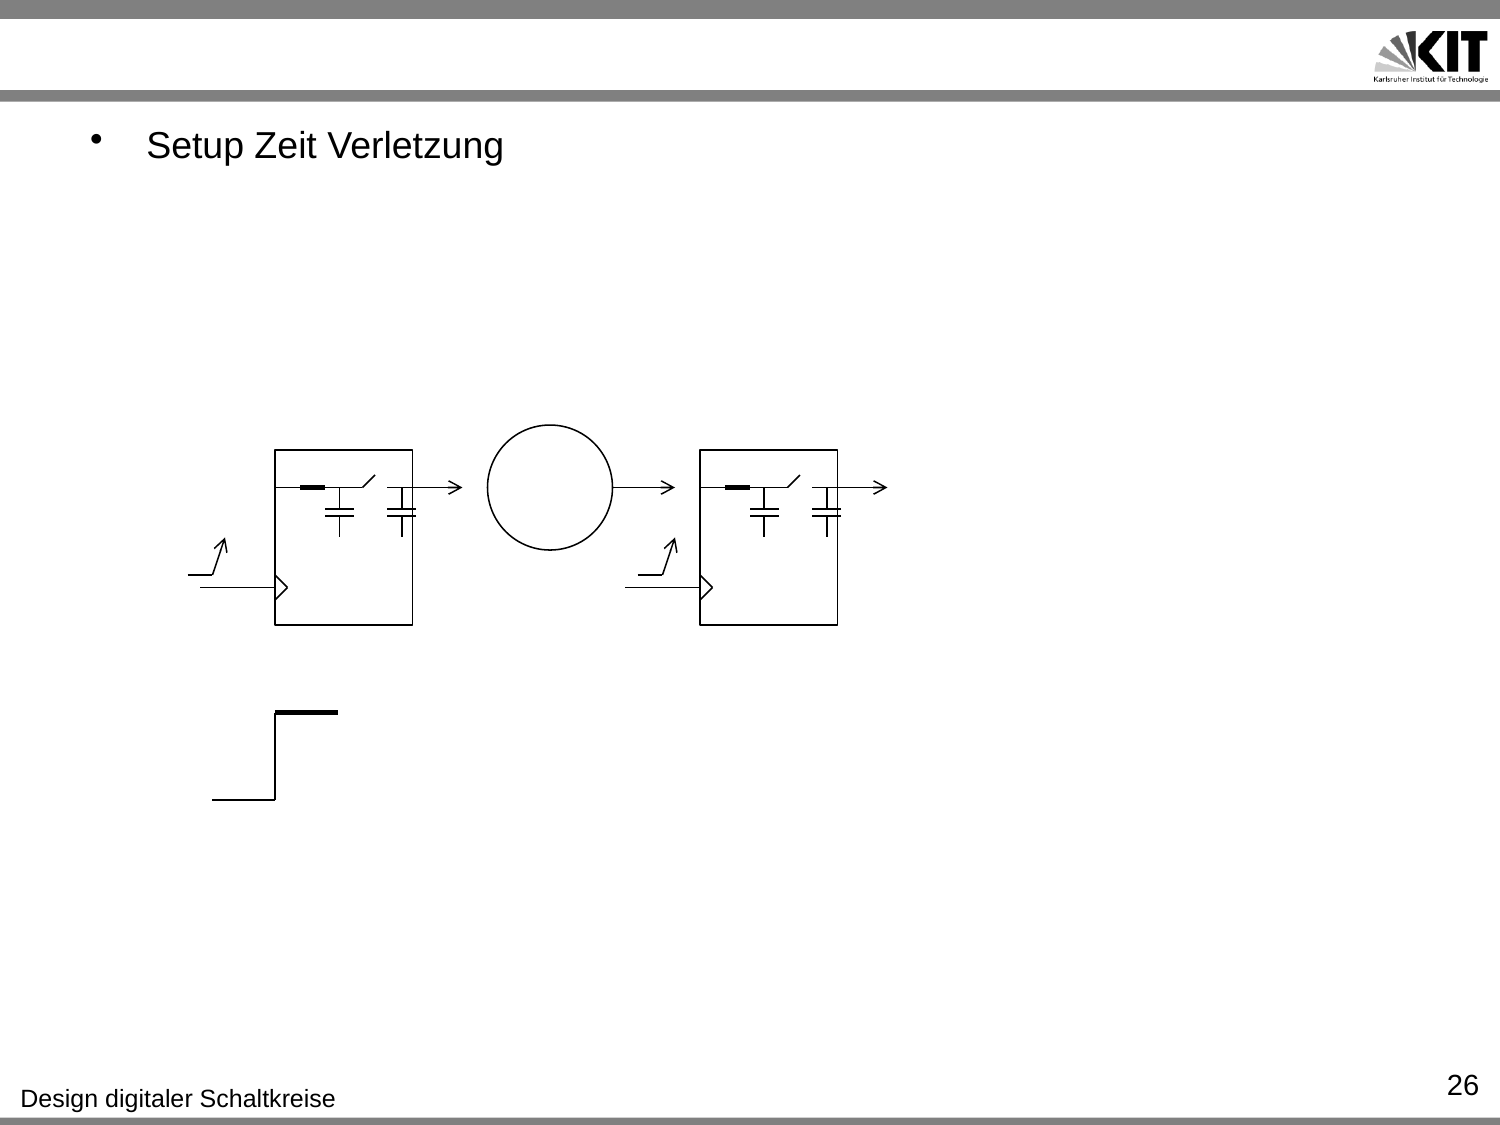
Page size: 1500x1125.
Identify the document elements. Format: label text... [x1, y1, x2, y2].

text_box [274, 450, 413, 625]
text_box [662, 537, 676, 576]
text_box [787, 474, 801, 488]
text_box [812, 487, 842, 538]
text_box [749, 487, 779, 538]
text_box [699, 574, 713, 587]
slide_number 26 [1364, 1058, 1495, 1094]
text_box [699, 587, 713, 601]
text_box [324, 487, 354, 538]
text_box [387, 487, 417, 538]
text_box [274, 587, 288, 601]
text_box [274, 574, 288, 587]
slide_number 40 [731, 480, 802, 545]
text_box [699, 450, 838, 625]
text_box [487, 425, 613, 551]
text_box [212, 537, 226, 576]
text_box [362, 474, 376, 488]
list Setup Zeit Verletzung [75, 113, 1425, 300]
picture [1374, 31, 1488, 83]
text_box A6 [306, 480, 377, 545]
